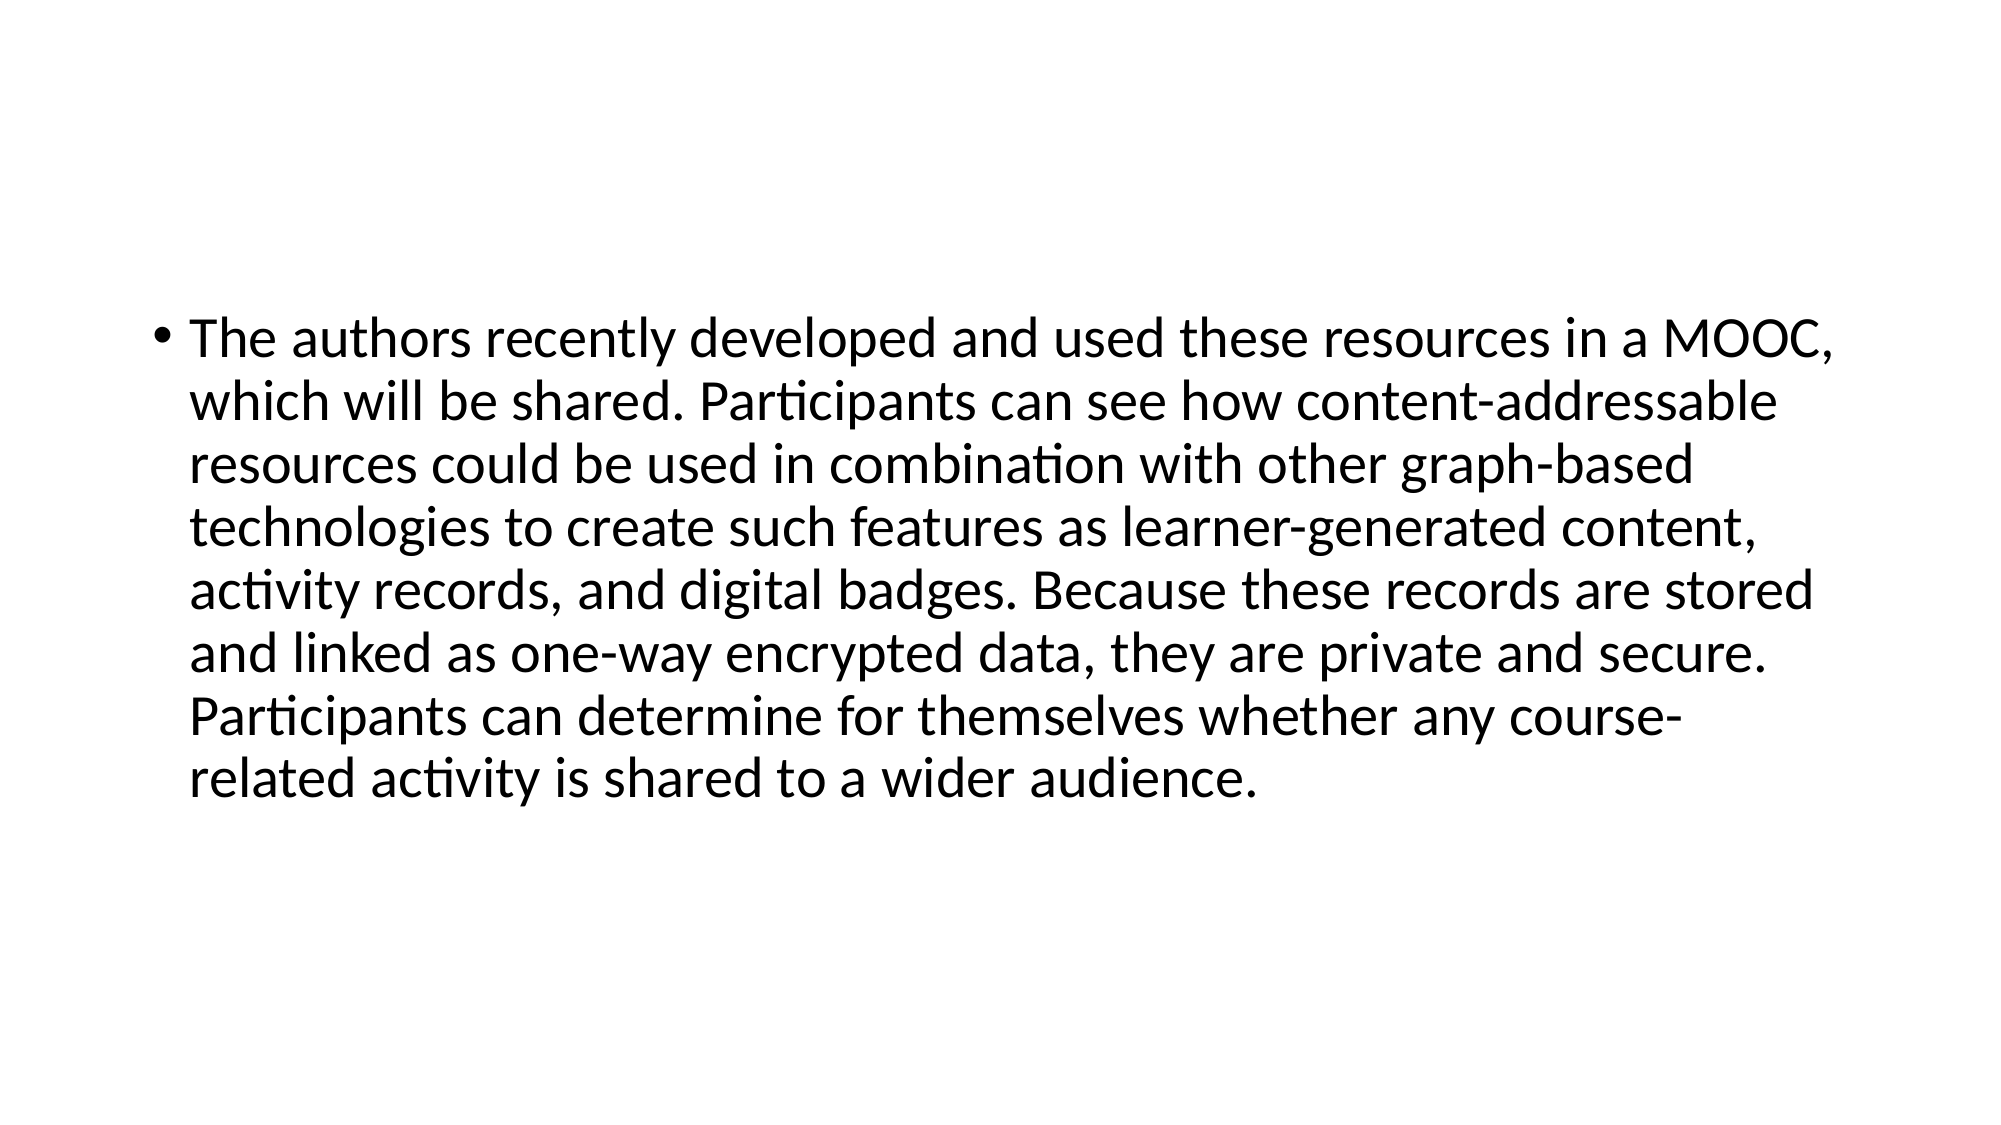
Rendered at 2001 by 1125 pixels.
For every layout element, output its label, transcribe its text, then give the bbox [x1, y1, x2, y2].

list The authors recently developed and used these resources in a MOOC, which will be shared. Participants can see how content-addressable resources could be used in combination with other graph-based technologies to create such features as learner-generated content, activity records, and digital badges. Because these records are stored and linked as one-way encrypted data, they are private and secure. Participants can determine for themselves whether any course-related activity is shared to a wider audience. [137, 299, 1863, 1014]
